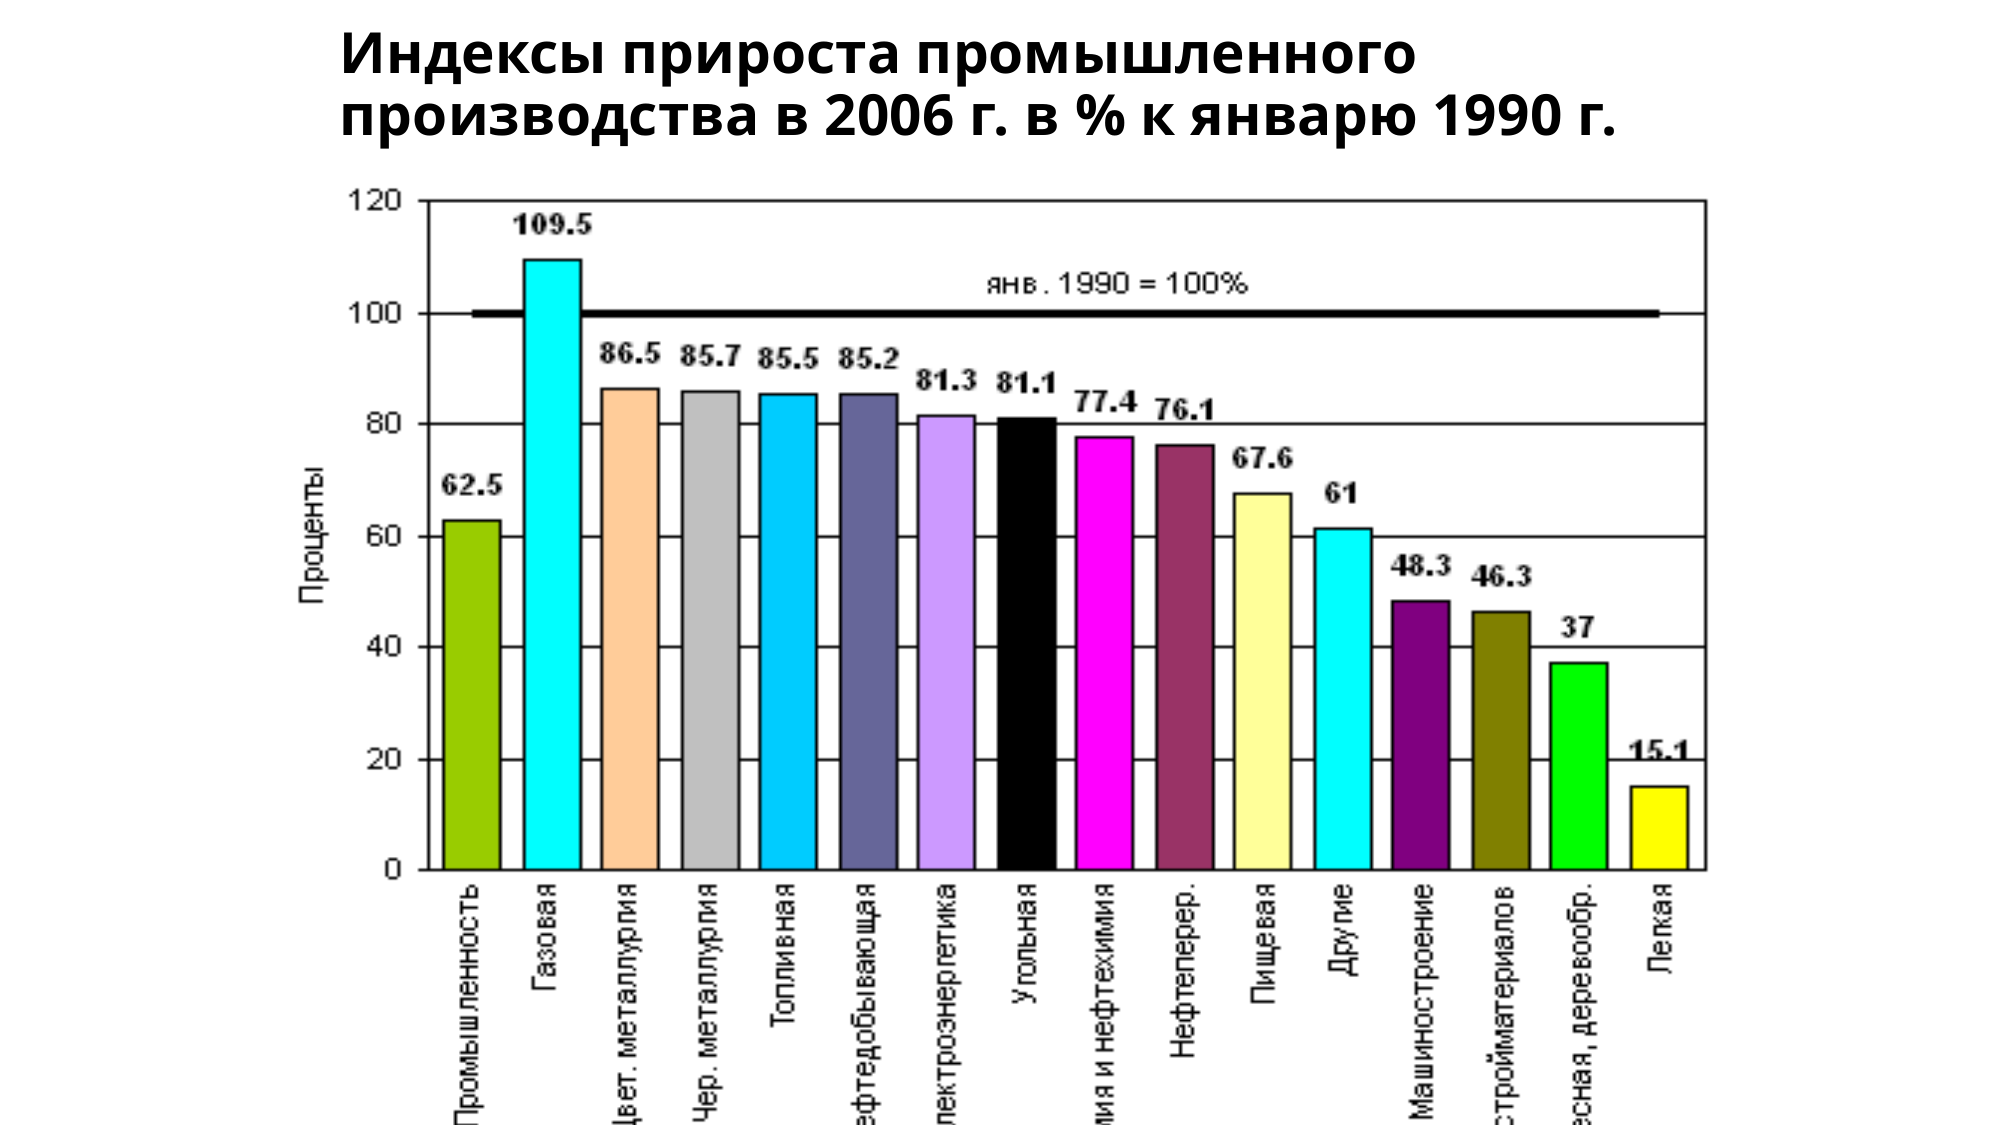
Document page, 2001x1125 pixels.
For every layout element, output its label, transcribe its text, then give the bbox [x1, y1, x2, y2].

picture [279, 160, 1750, 1125]
title Индексы прироста промышленного производства в 2006 г. в % к январю 1990 г. [324, 0, 1675, 160]
